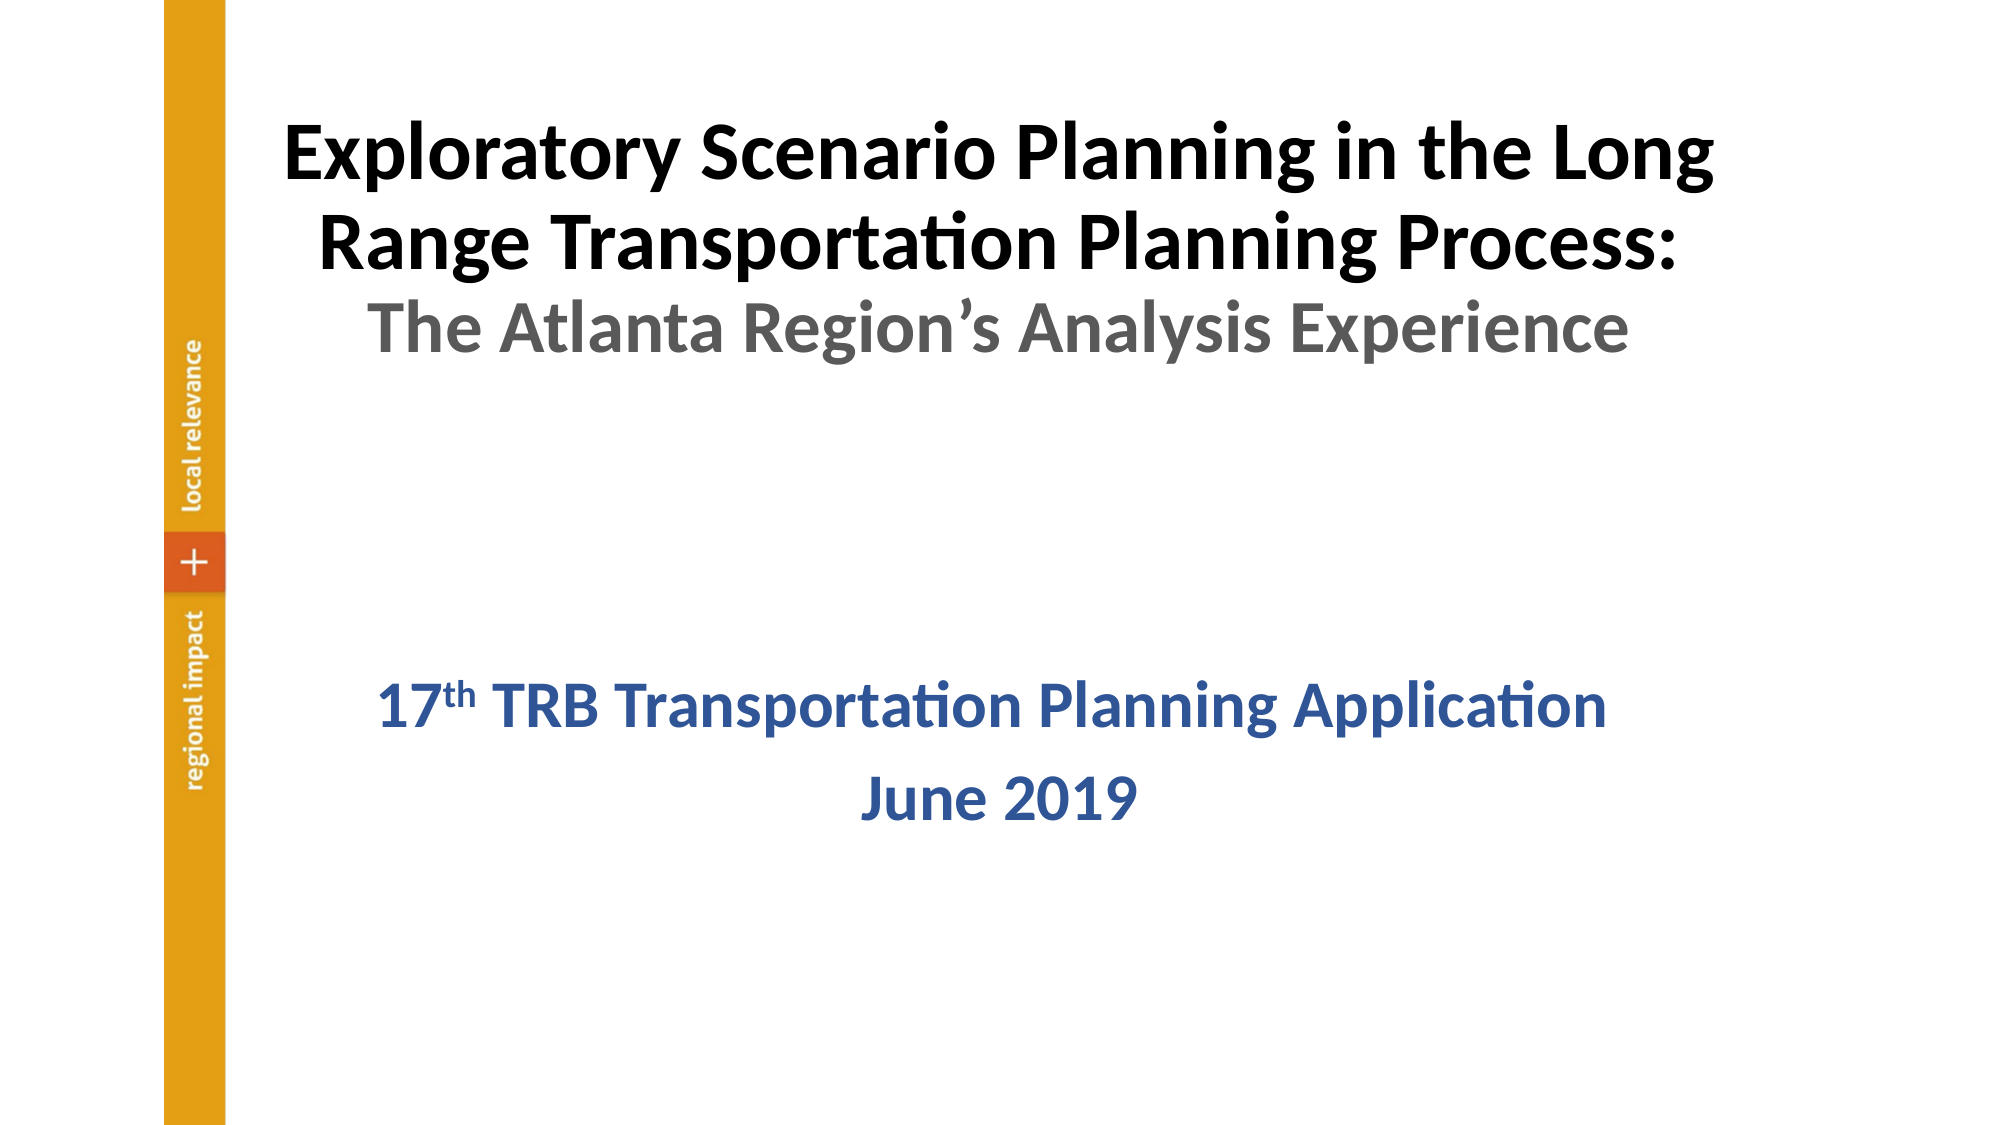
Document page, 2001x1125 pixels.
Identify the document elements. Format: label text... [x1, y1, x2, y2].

subtitle 17th TRB Transportation Planning Application June 2019 [249, 581, 1750, 973]
title Exploratory Scenario Planning in the Long Range Transportation Planning Process: The Atlanta Region’s Analysis Experience [249, 0, 1750, 376]
picture [164, 0, 227, 1125]
